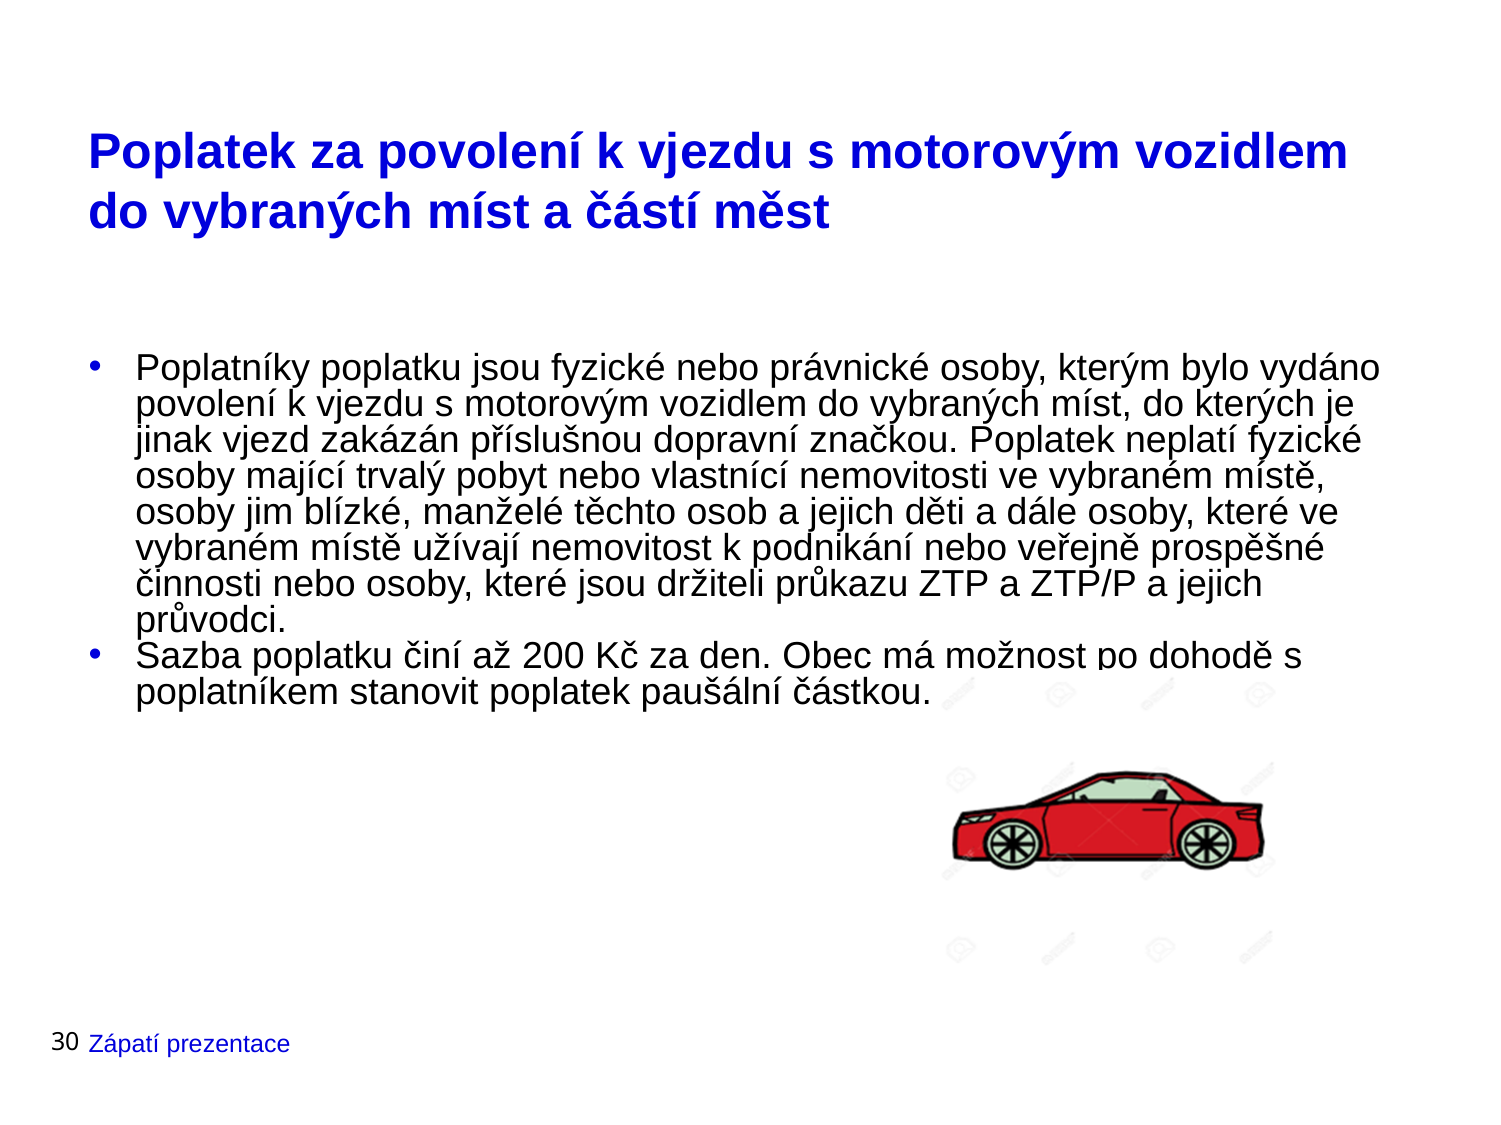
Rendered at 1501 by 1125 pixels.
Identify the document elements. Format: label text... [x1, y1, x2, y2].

picture [932, 670, 1286, 972]
list Poplatníky poplatku jsou fyzické nebo právnické osoby, kterým bylo vydáno povolení k vjezdu s motorovým vozidlem do vybraných míst, do kterých je jinak vjezd zakázán příslušnou dopravní značkou. Poplatek neplatí fyzické osoby mající trvalý pobyt nebo vlastnící nemovitosti ve vybraném místě, osoby jim blízké, manželé těchto osob a jejich děti a dále osoby, které ve vybraném místě užívají nemovitost k podnikání nebo veřejně prospěšné činnosti nebo osoby, které jsou držiteli průkazu ZTP a ZTP/P a jejich průvodci. Sazba poplatku činí až 200 Kč za den. Obec má možnost po dohodě s poplatníkem stanovit poplatek paušální částkou. [88, 307, 1412, 957]
footer Zápatí prezentace [88, 1021, 1064, 1063]
title Poplatek za povolení k vjezdu s motorovým vozidlem do vybraných míst a částí měst [88, 118, 1412, 193]
slide_number 30 [50, 1021, 82, 1063]
